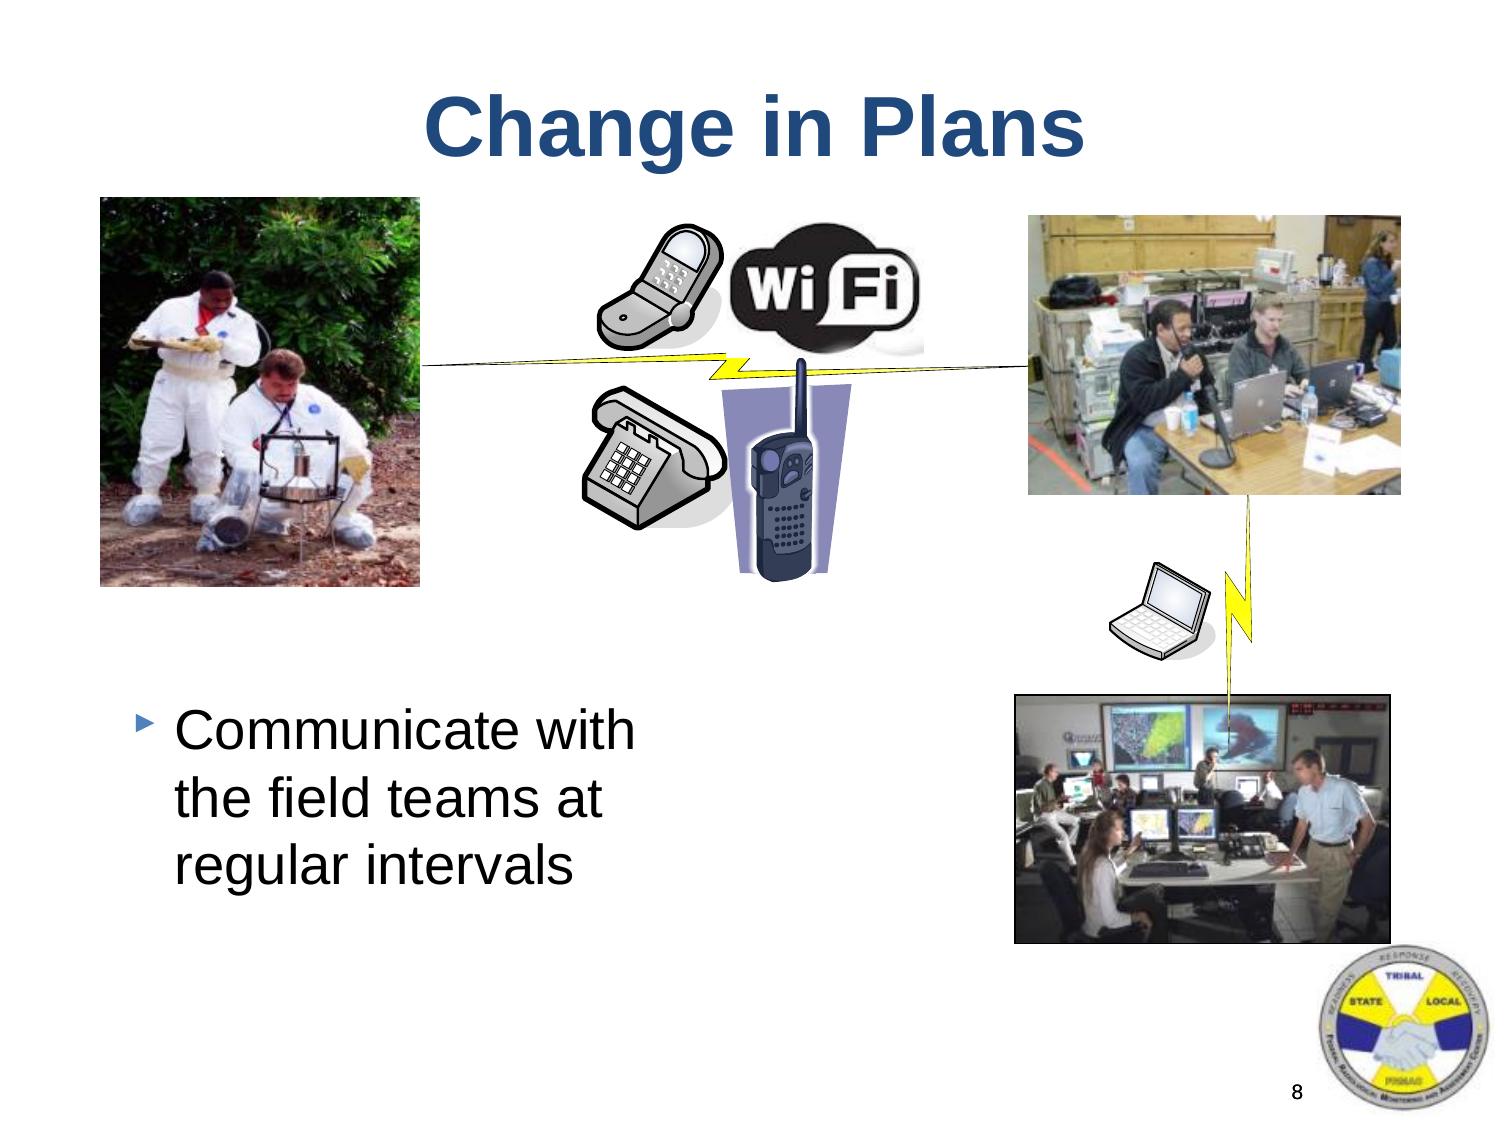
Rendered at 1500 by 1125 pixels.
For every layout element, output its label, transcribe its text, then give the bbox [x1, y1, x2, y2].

title Change in Plans [53, 27, 1459, 216]
picture [100, 196, 420, 215]
picture [1316, 940, 1495, 1116]
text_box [593, 219, 728, 355]
picture [726, 221, 924, 358]
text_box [59, 215, 1401, 995]
